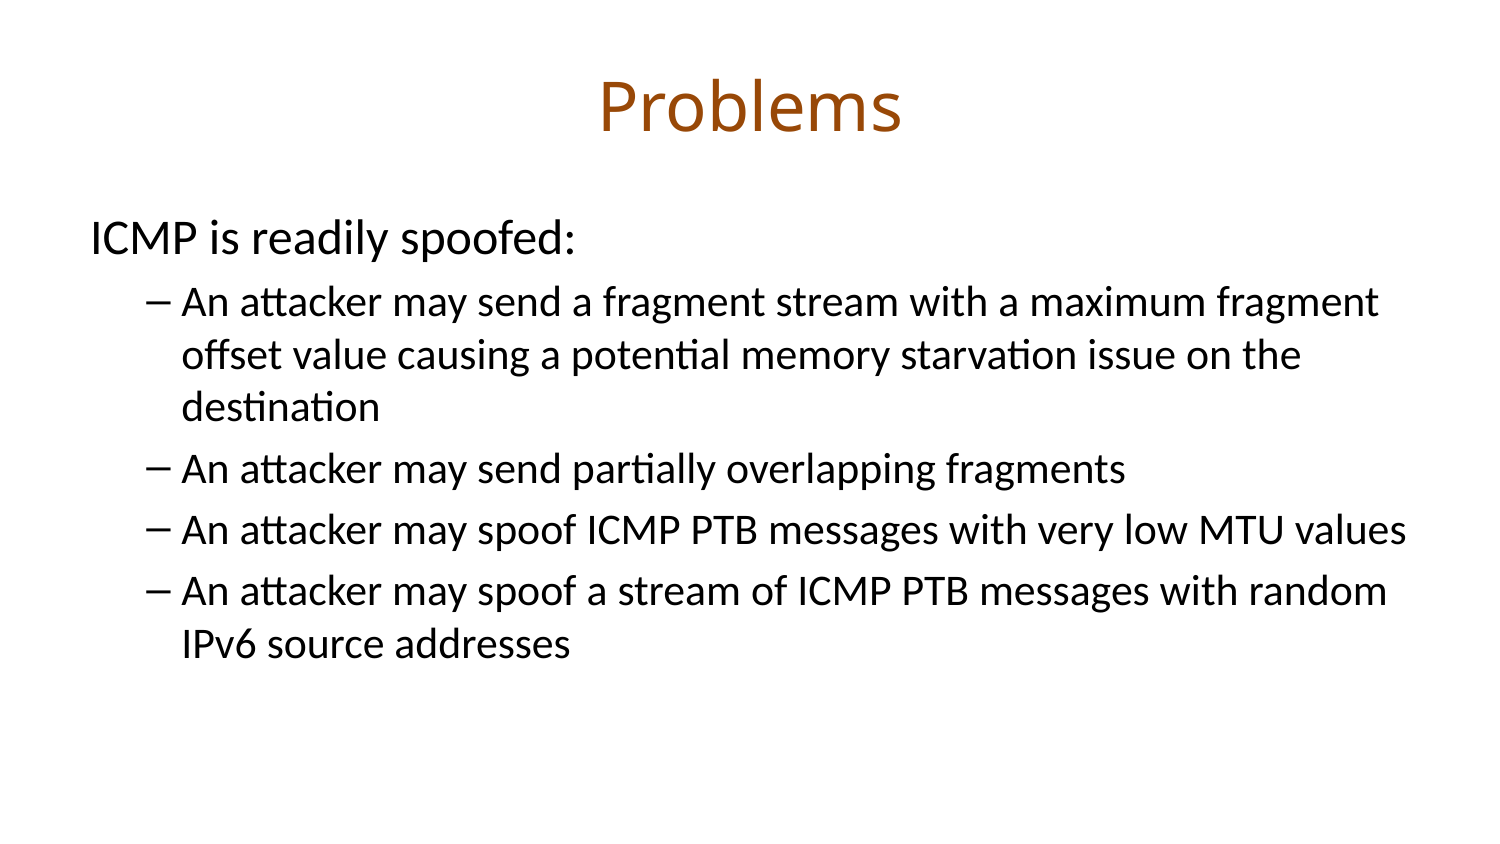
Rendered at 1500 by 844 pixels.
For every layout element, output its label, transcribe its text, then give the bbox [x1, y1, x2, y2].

title Problems [75, 33, 1425, 175]
list ICMP is readily spoofed: An attacker may send a fragment stream with a maximum fragment offset value causing a potential memory starvation issue on the destination An attacker may send partially overlapping fragments An attacker may spoof ICMP PTB messages with very low MTU values An attacker may spoof a stream of ICMP PTB messages with random IPv6 source addresses [75, 196, 1425, 754]
